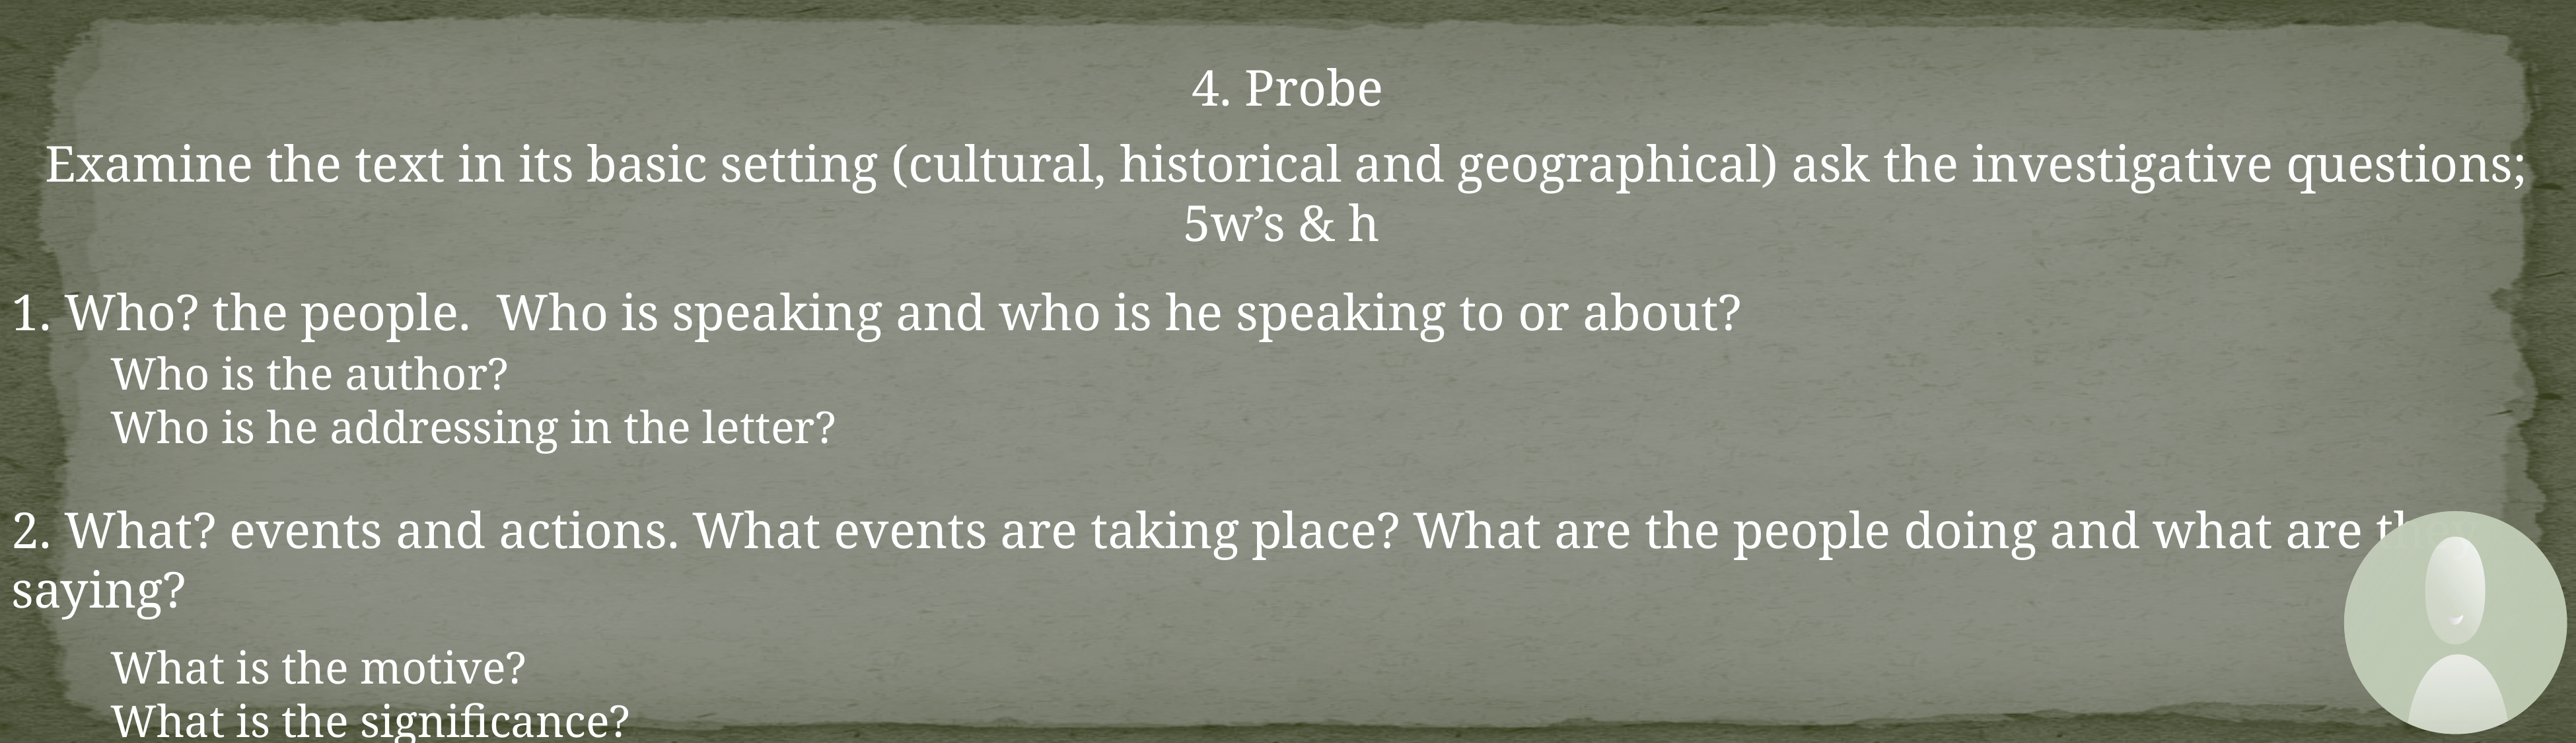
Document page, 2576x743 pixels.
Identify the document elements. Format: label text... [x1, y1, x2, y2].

picture [2343, 511, 2567, 734]
text_box 4. Probe Examine the text in its basic setting (cultural, historical and geographical) ask the investigative questions; 5w’s & h 1. Who? the people. Who is speaking and who is he speaking to or about? Who is the author? Who is he addressing in the letter? 2. What? events and actions. What events are taking place? What are the people doing and what are they saying? What is the motive? What is the significance? What is the point? [1, 51, 2575, 743]
